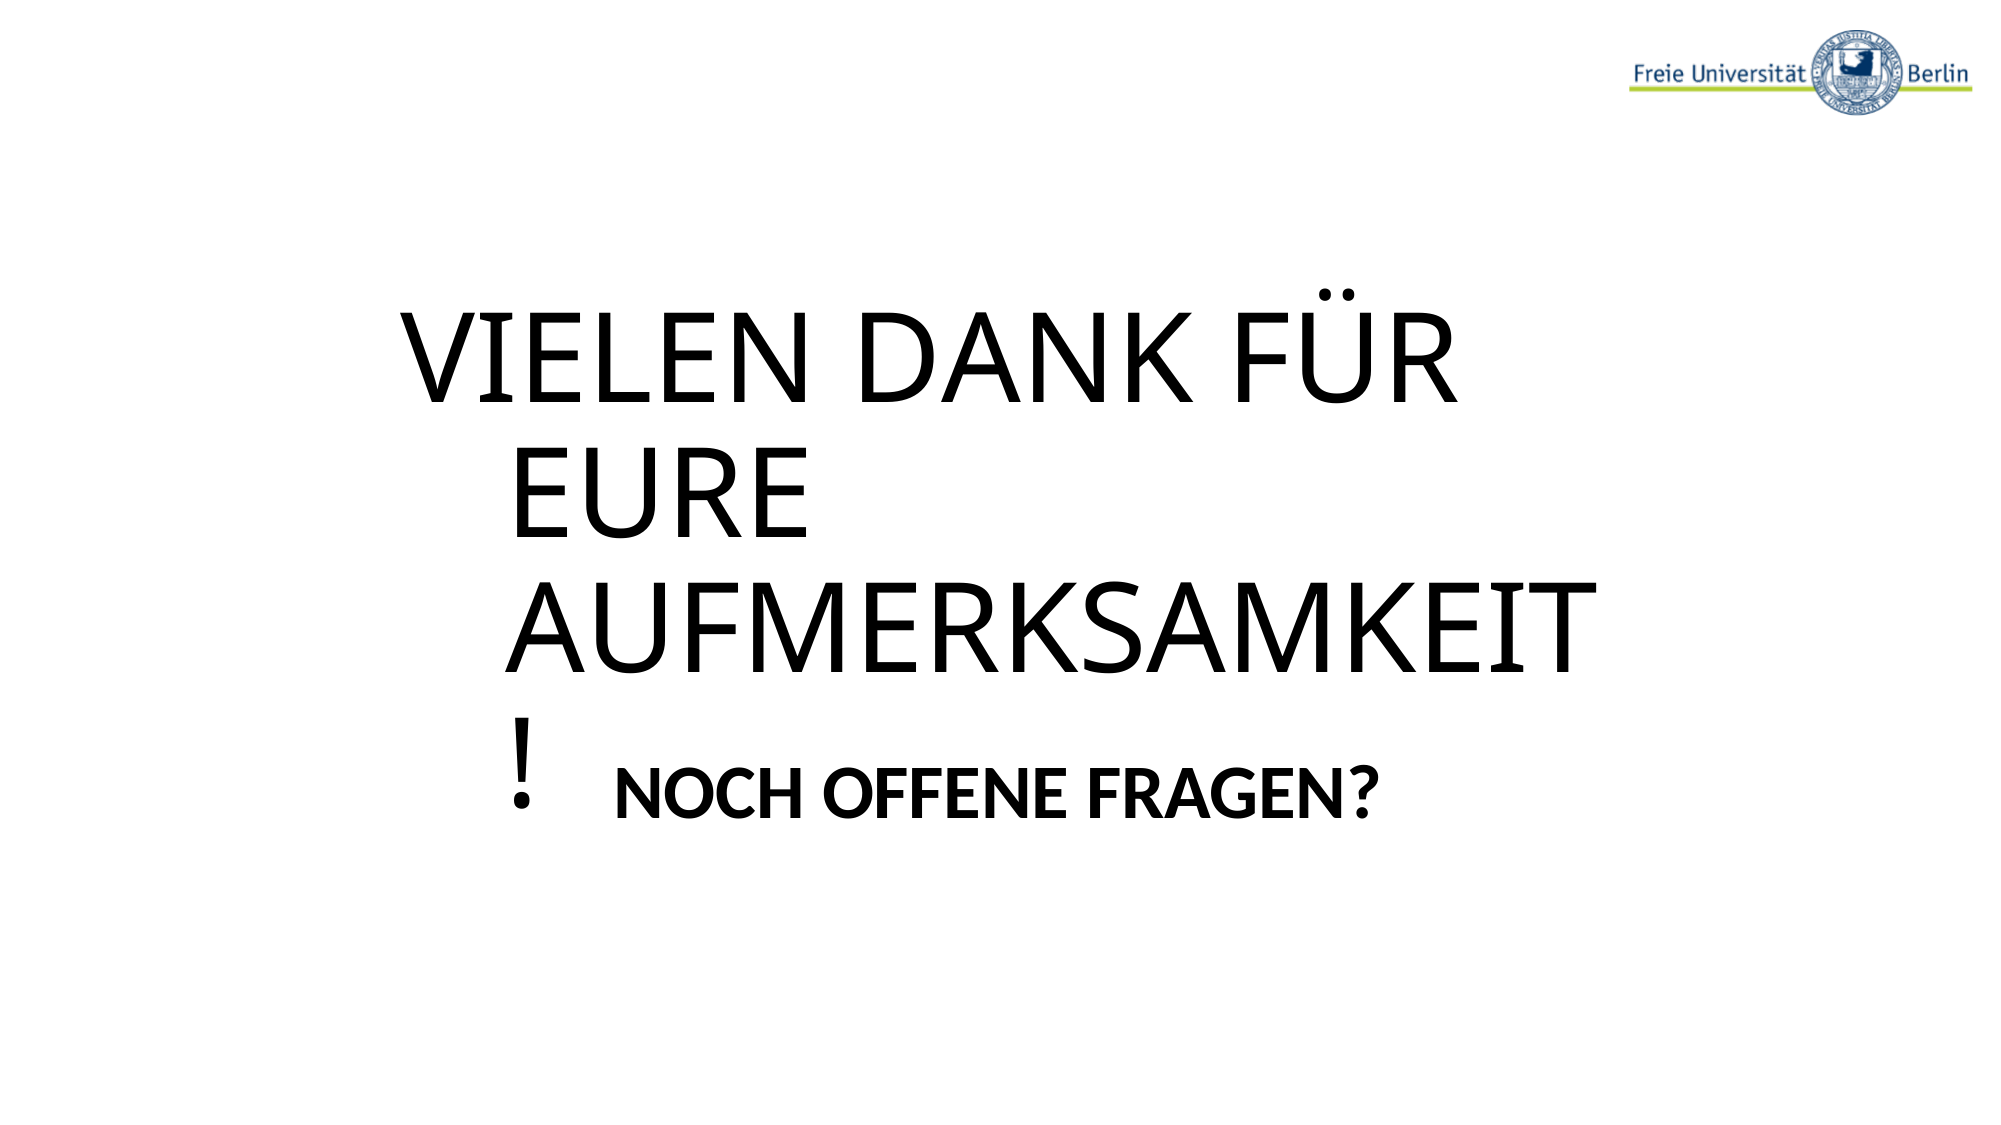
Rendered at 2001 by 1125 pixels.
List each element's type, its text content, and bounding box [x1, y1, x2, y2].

text_box [1629, 30, 1973, 116]
text_box NOCH OFFENE FRAGEN? [611, 739, 1389, 834]
title VIELEN DANK FÜR EURE AUFMERKSAMKEIT! [398, 273, 1602, 833]
